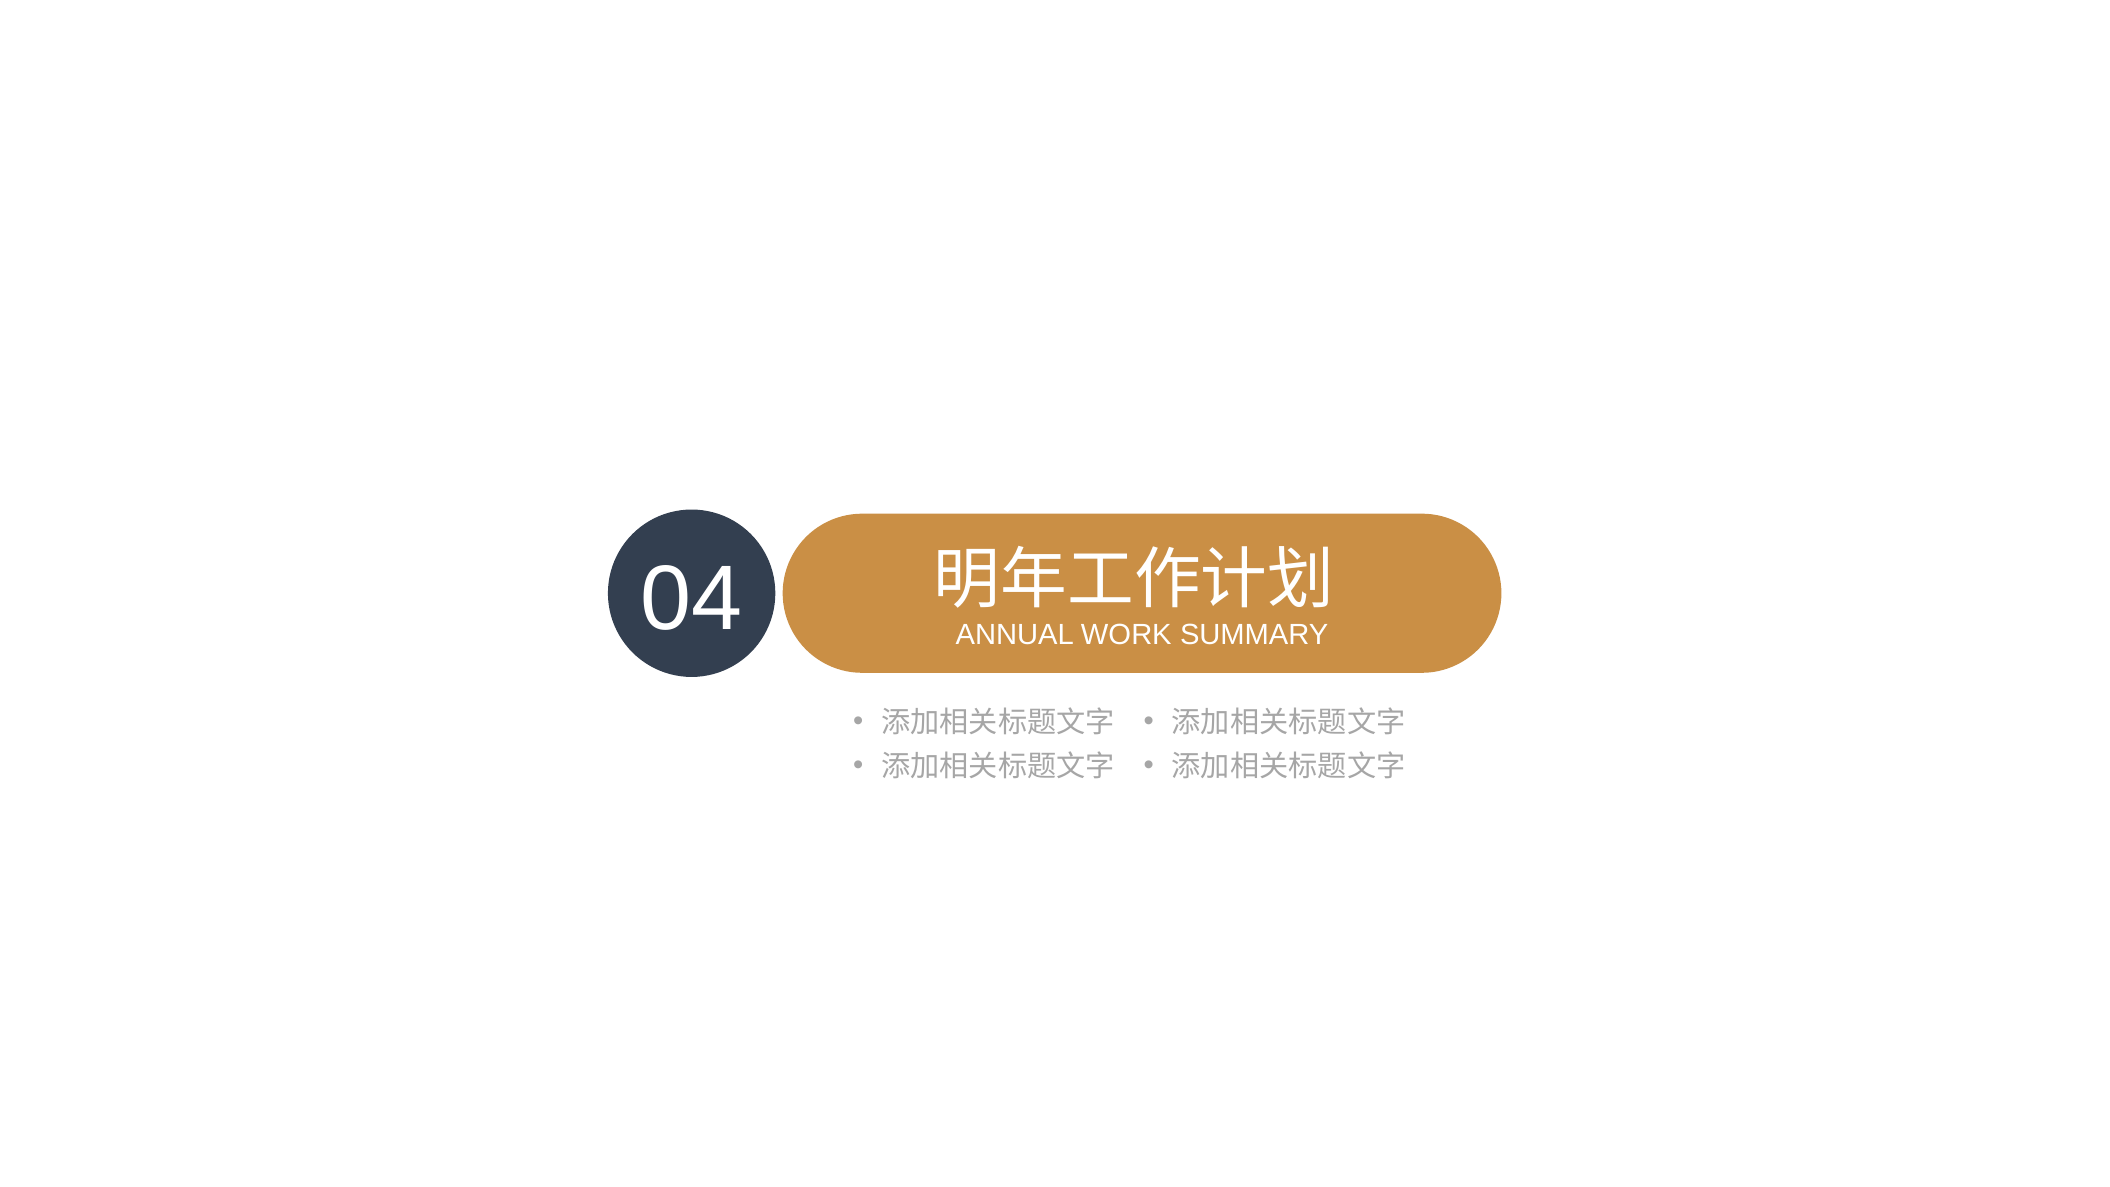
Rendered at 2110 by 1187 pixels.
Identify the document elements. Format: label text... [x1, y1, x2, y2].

text_box 添加相关标题文字 [852, 747, 1116, 783]
text_box [781, 512, 1503, 674]
text_box 添加相关标题文字 [1143, 702, 1406, 738]
text_box 添加相关标题文字 [852, 702, 1116, 738]
text_box 添加相关标题文字 [1143, 747, 1406, 783]
text_box 04 [606, 508, 777, 678]
